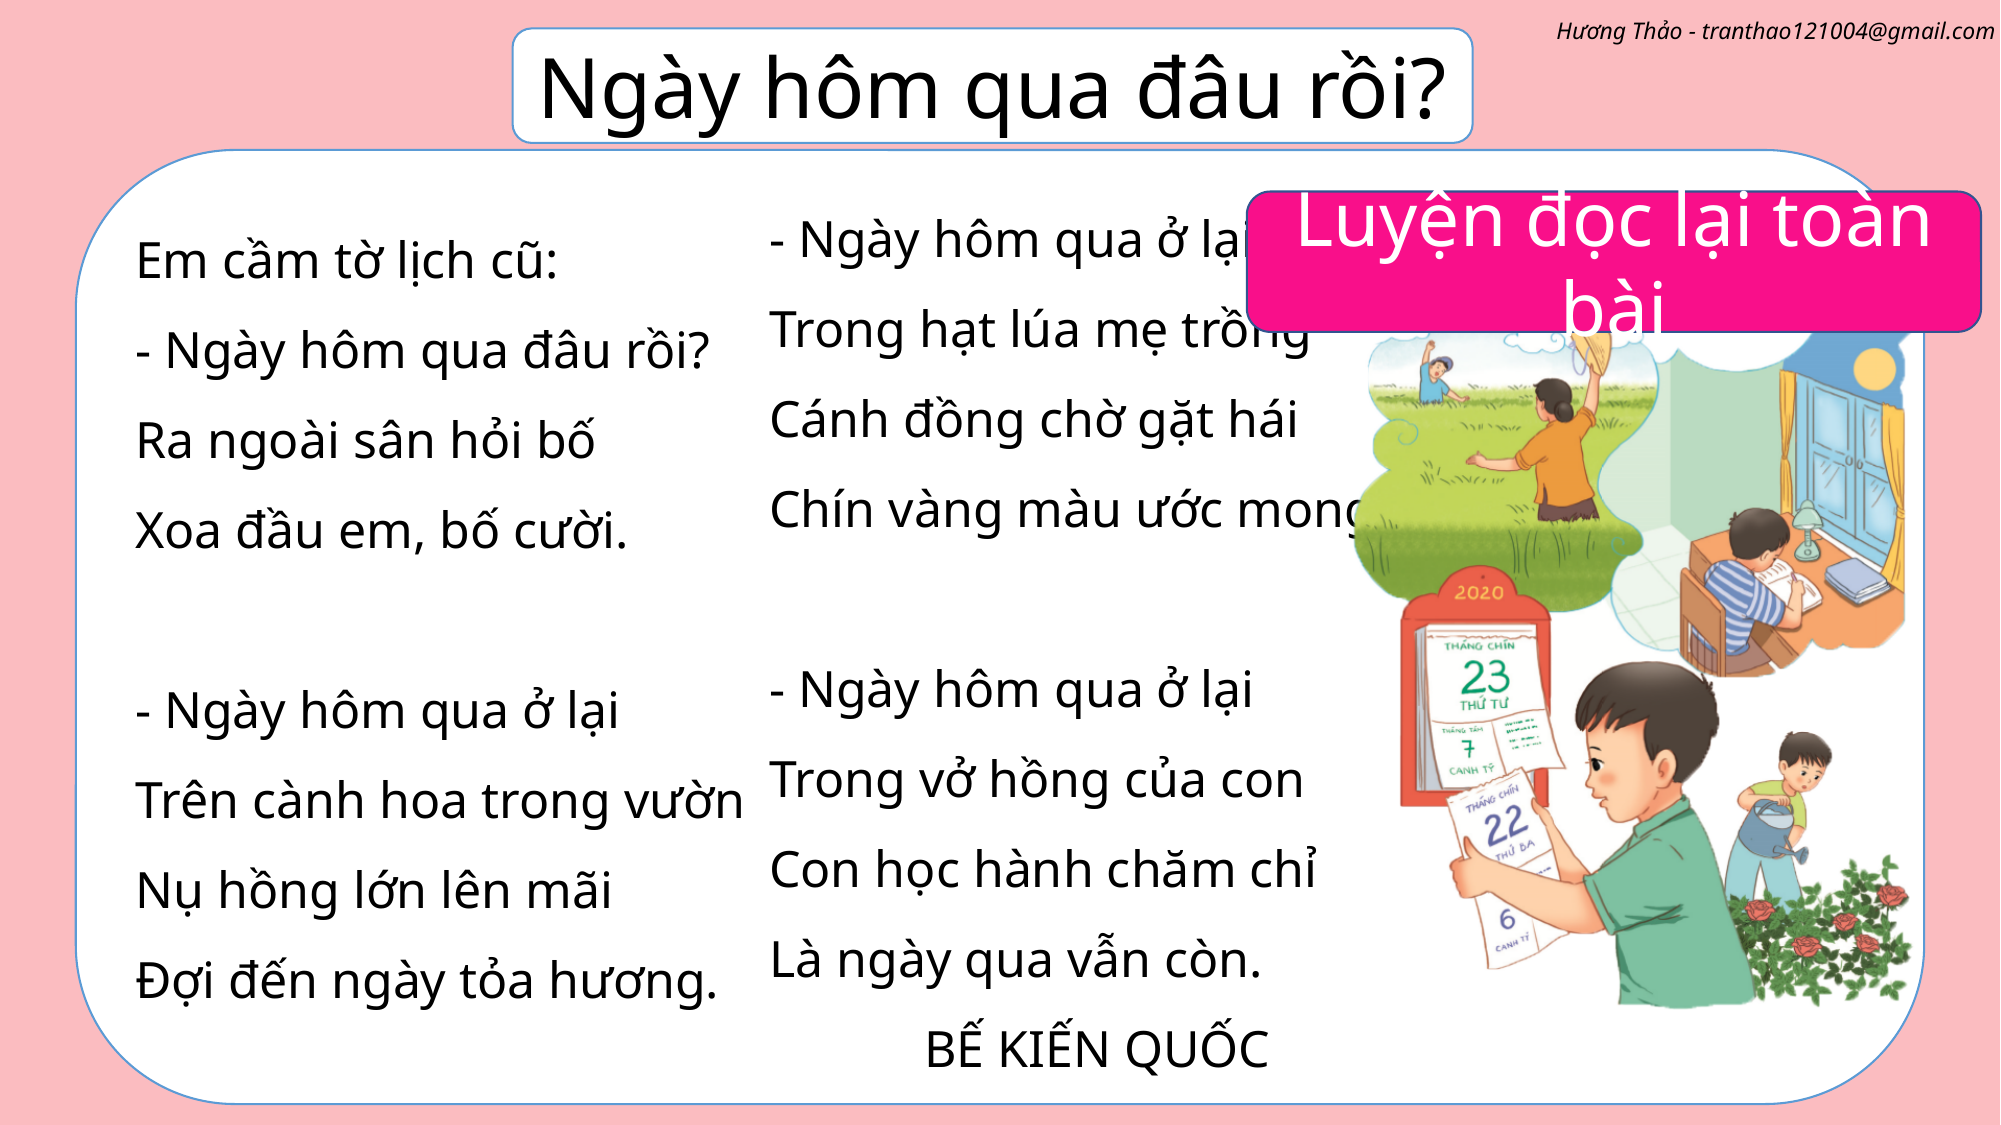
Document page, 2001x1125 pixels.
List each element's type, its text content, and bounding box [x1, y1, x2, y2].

text_box [126, 148, 1873, 191]
text_box Em cầm tờ lịch cũ: - Ngày hôm qua đâu rồi? Ra ngoài sân hỏi bố Xoa đầu em, bố cười. - Ngày hôm qua ở lại Trên cành hoa trong vườn Nụ hồng lớn lên mãi Đợi đến ngày tỏa hương. [120, 191, 754, 1017]
text_box Ngày hôm qua đâu rồi? [511, 27, 1474, 144]
text_box - Ngày hôm qua ở lại Trong hạt lúa mẹ trồng Cánh đồng chờ gặt hái Chín vàng màu ước mong. - Ngày hôm qua ở lại Trong vở hồng của con Con học hành chăm chỉ Là ngày qua vẫn còn. BẾ KIẾN QUỐC [754, 170, 1440, 1086]
picture [1323, 277, 1982, 1040]
text_box Luyện đọc lại toàn bài [1245, 190, 1983, 333]
text_box [74, 197, 1894, 1106]
